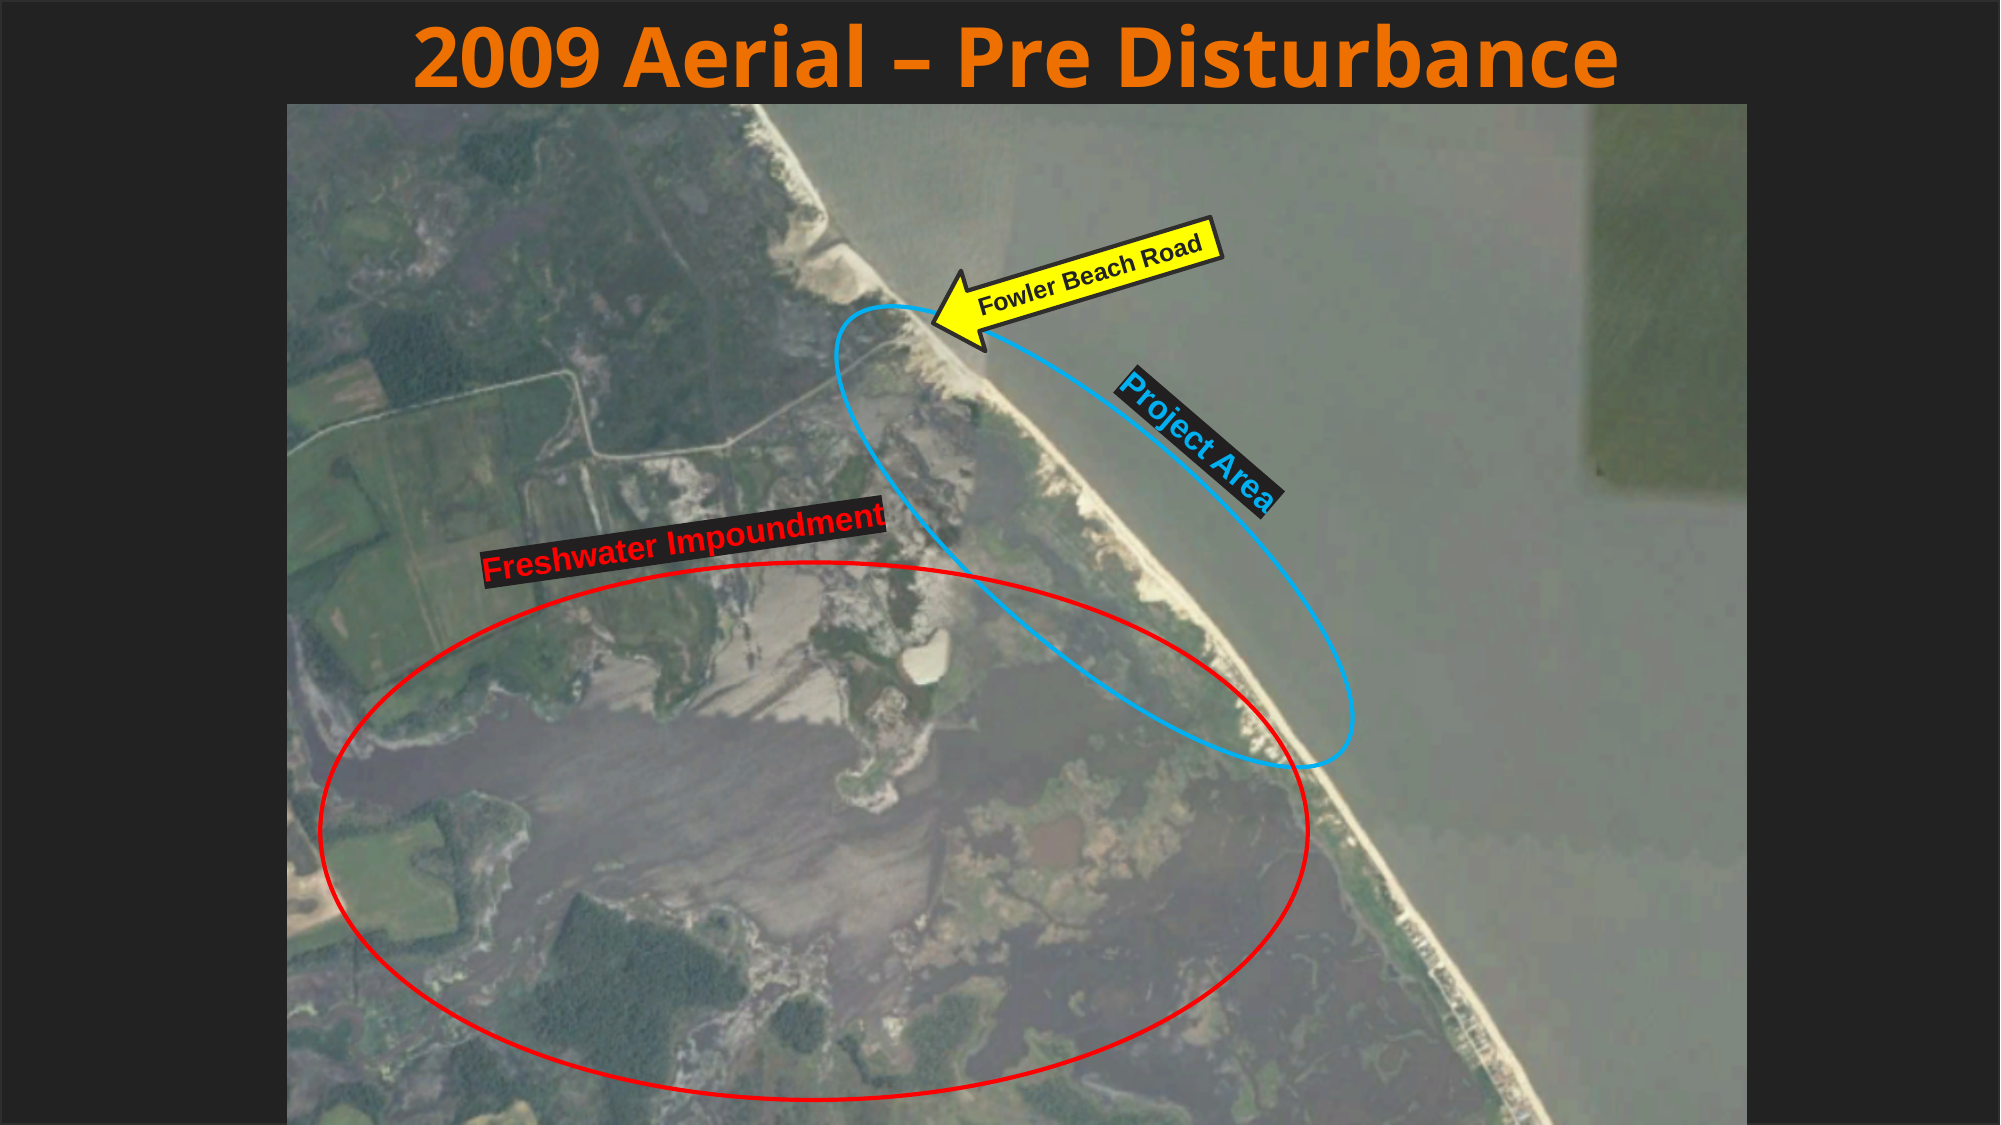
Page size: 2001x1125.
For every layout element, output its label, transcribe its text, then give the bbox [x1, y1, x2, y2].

title 2009 Aerial – Pre Disturbance [354, 4, 1680, 103]
text_box [0, 0, 2000, 1125]
picture [287, 104, 1747, 1125]
